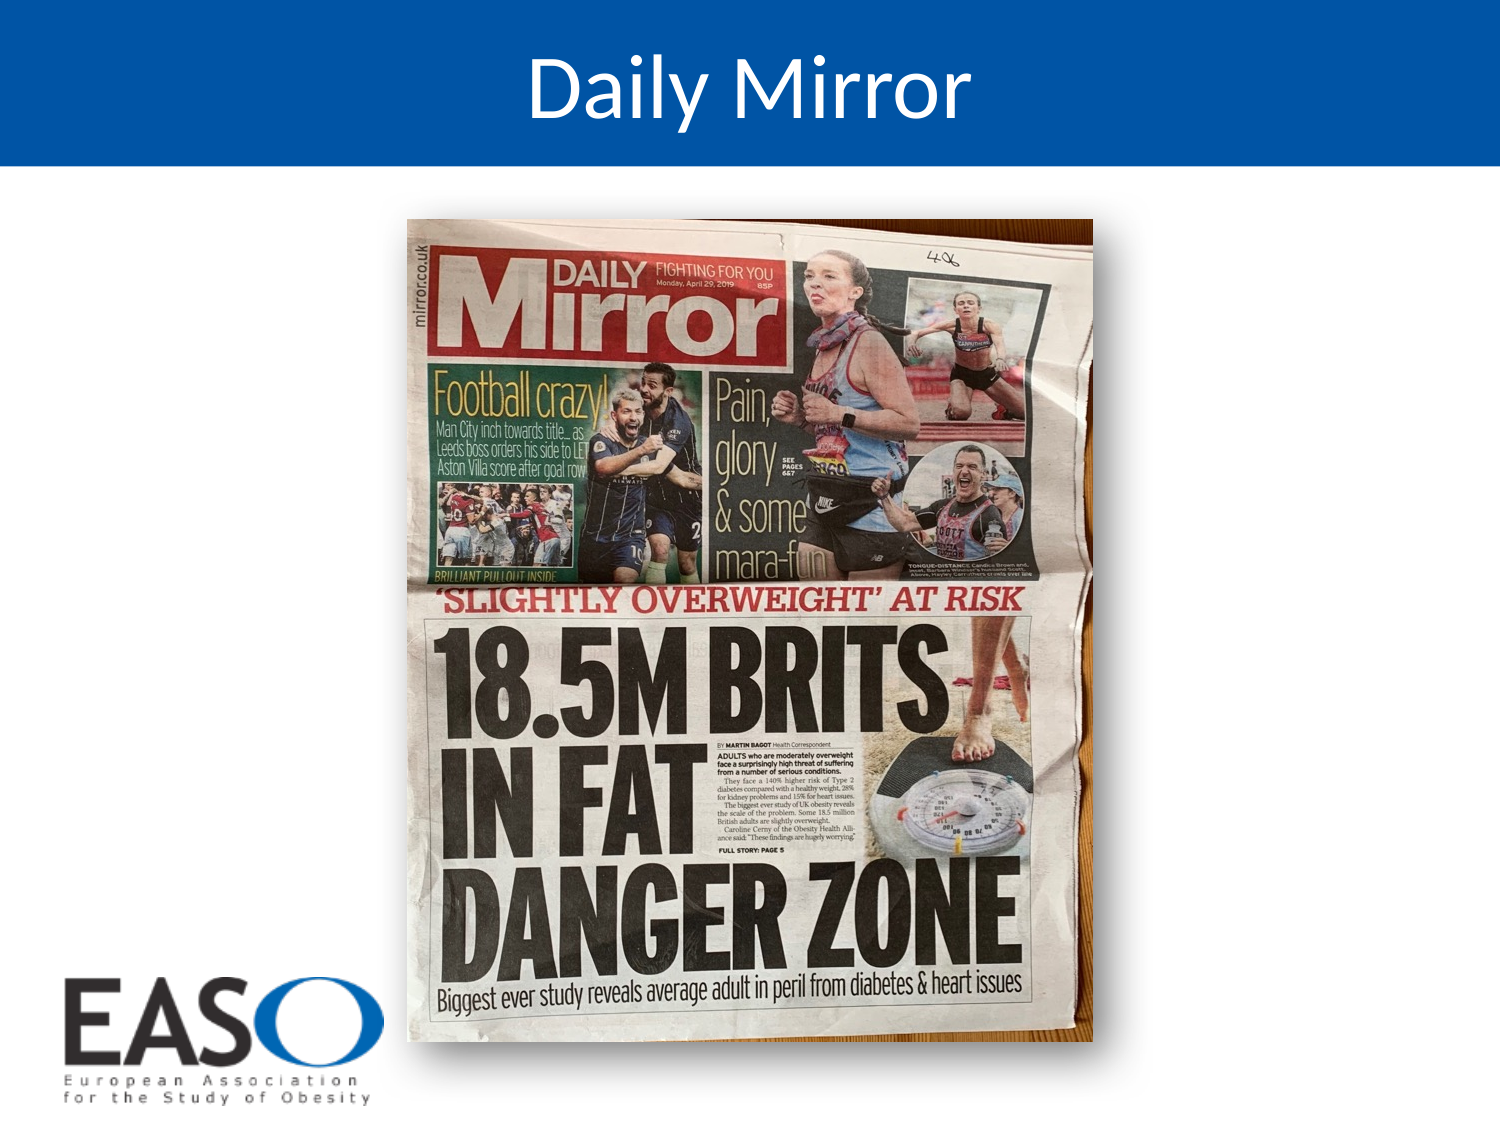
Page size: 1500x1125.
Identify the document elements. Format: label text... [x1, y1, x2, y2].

text_box Daily Mirror [0, 19, 1500, 144]
picture [407, 219, 1093, 1043]
picture [64, 977, 384, 1106]
